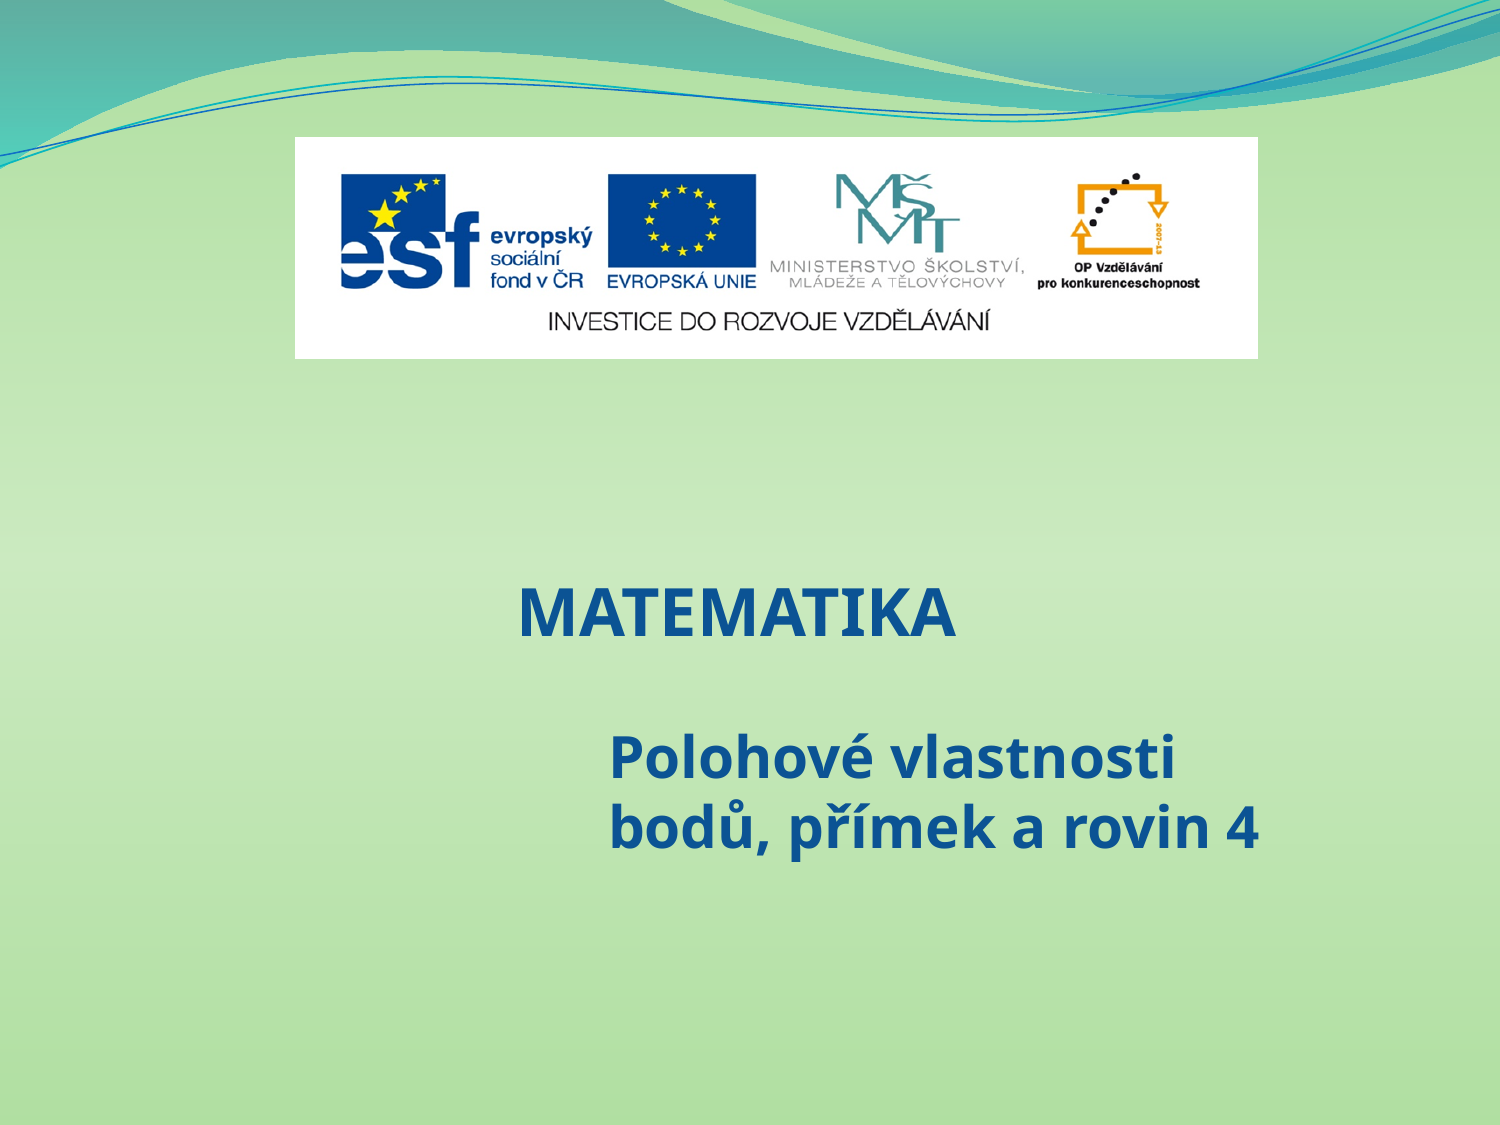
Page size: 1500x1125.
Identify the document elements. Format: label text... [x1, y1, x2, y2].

text_box MATEMATIKA Polohové vlastnosti bodů, přímek a rovin 4 [501, 562, 1388, 868]
picture [294, 136, 1258, 359]
